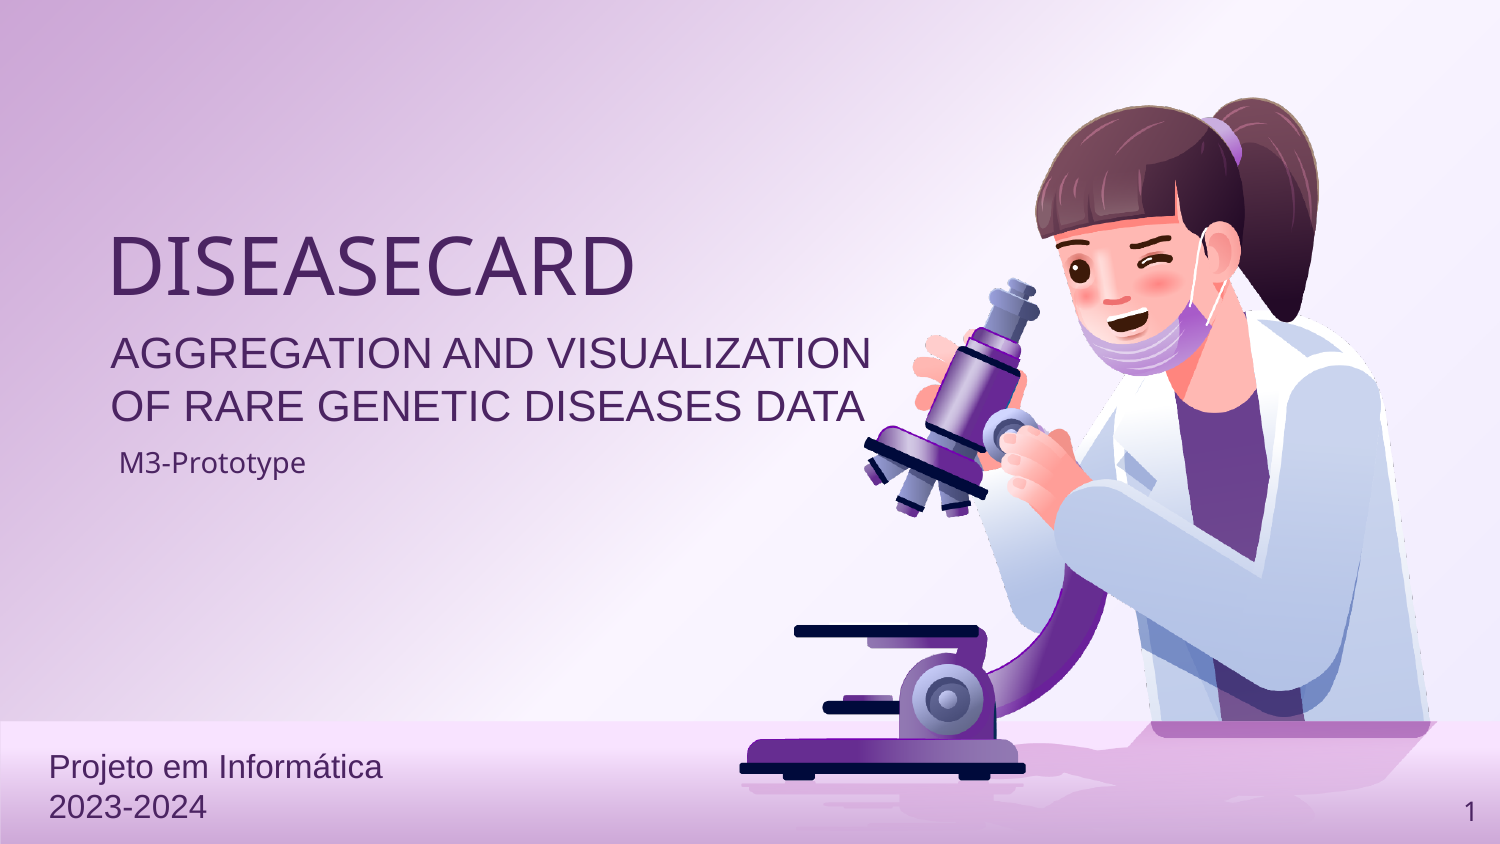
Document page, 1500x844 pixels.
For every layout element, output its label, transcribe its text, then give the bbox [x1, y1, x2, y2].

title DISEASECARD [91, 199, 946, 426]
title AGGREGATION AND VISUALIZATION OF RARE GENETIC DISEASES DATA [95, 309, 950, 537]
picture [0, 0, 1500, 844]
text_box M3-Prototype [103, 429, 564, 496]
slide_number ‹#› [1403, 779, 1494, 844]
subtitle Projeto em Informática 2023-2024 [33, 729, 400, 831]
